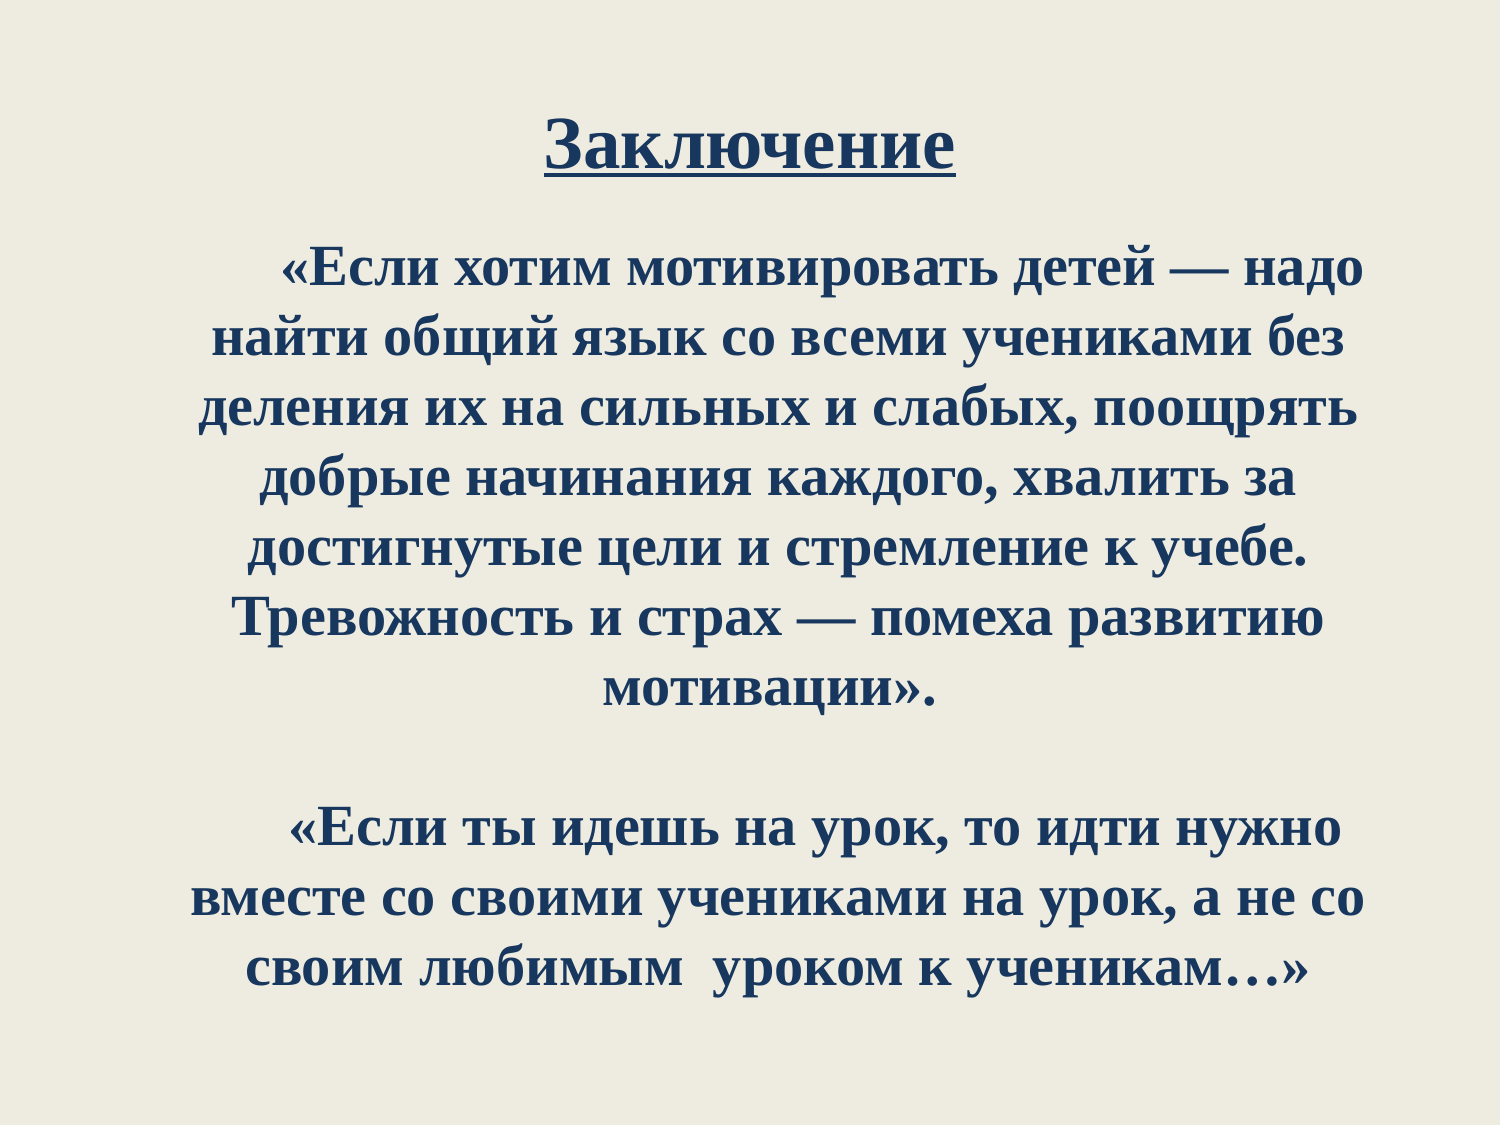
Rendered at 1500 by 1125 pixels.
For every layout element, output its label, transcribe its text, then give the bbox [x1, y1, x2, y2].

title Заключение [75, 45, 1425, 219]
list «Если хотим мотивировать детей — надо найти общий язык со всеми учениками без деления их на сильных и слабых, поощрять добрые начинания каждого, хвалить за достигнутые цели и стремление к учебе. Тревожность и страх — помеха развитию мотивации». «Если ты идешь на урок, то идти нужно вместе со своими учениками на урок, а не со своим любимым уроком к ученикам…» [75, 219, 1425, 1005]
